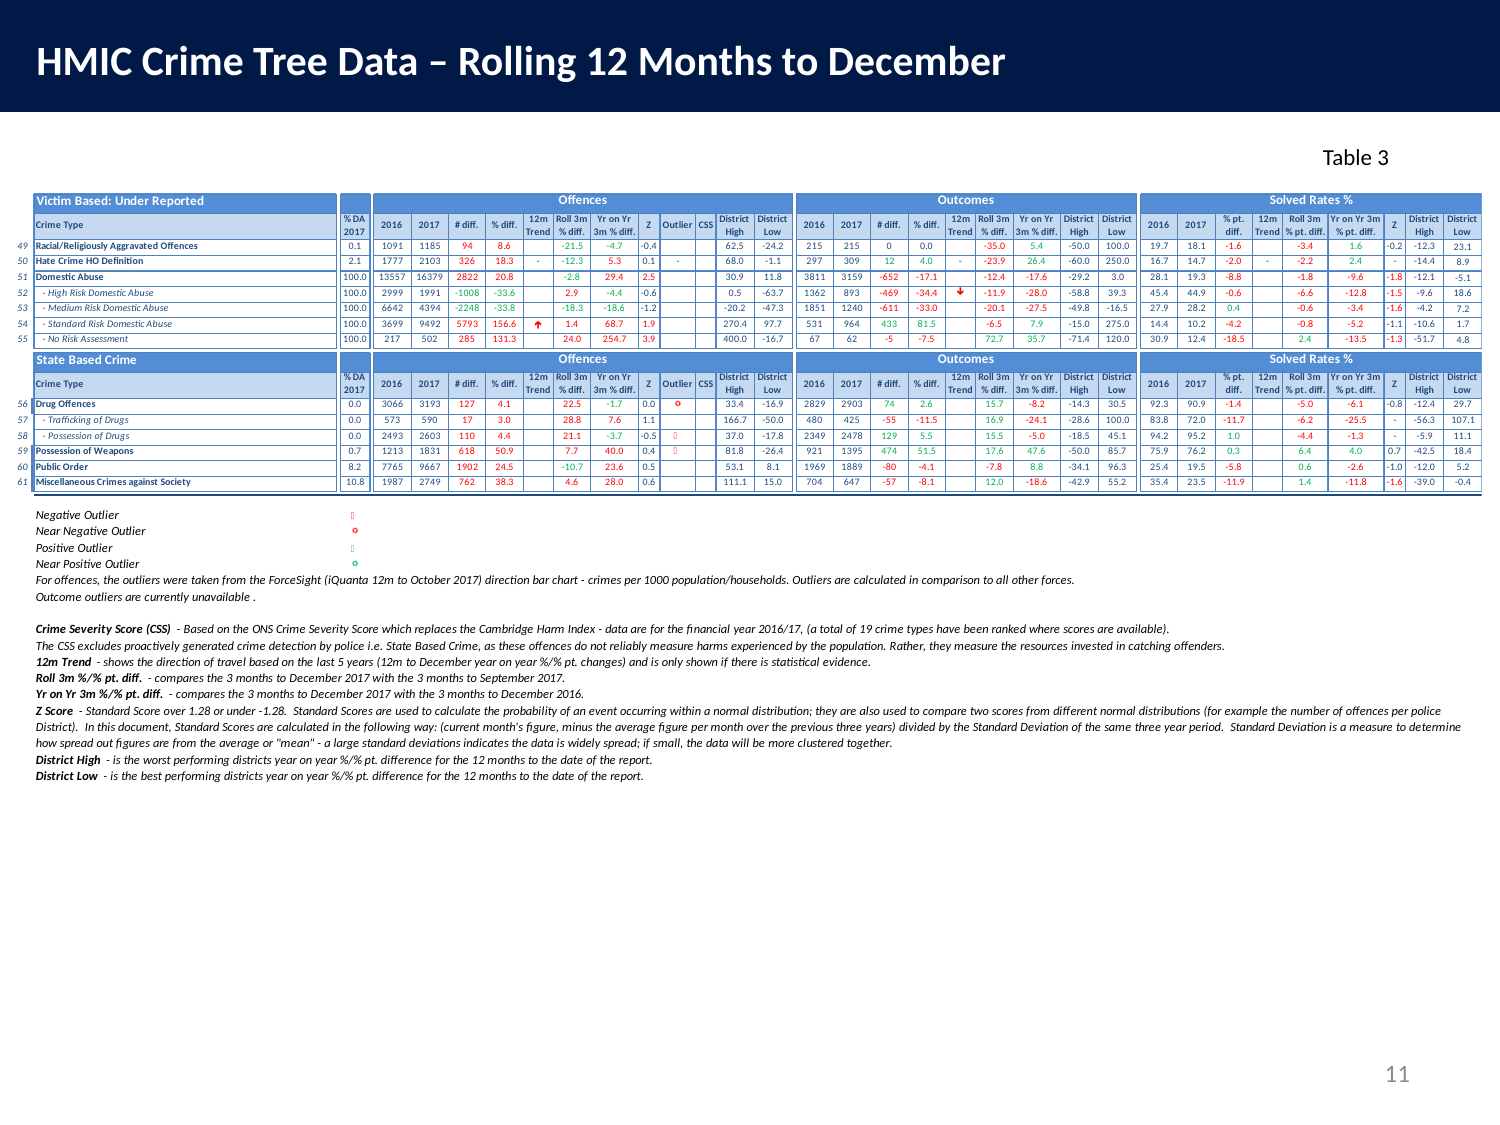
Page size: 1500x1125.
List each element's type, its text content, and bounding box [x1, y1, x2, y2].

text_box HMIC Crime Tree Data – Rolling 12 Months to December [21, 26, 1022, 91]
text_box [0, 0, 1500, 114]
slide_number 11 [1074, 1042, 1425, 1103]
text_box Table 3 [1254, 134, 1458, 177]
picture [11, 193, 1483, 788]
